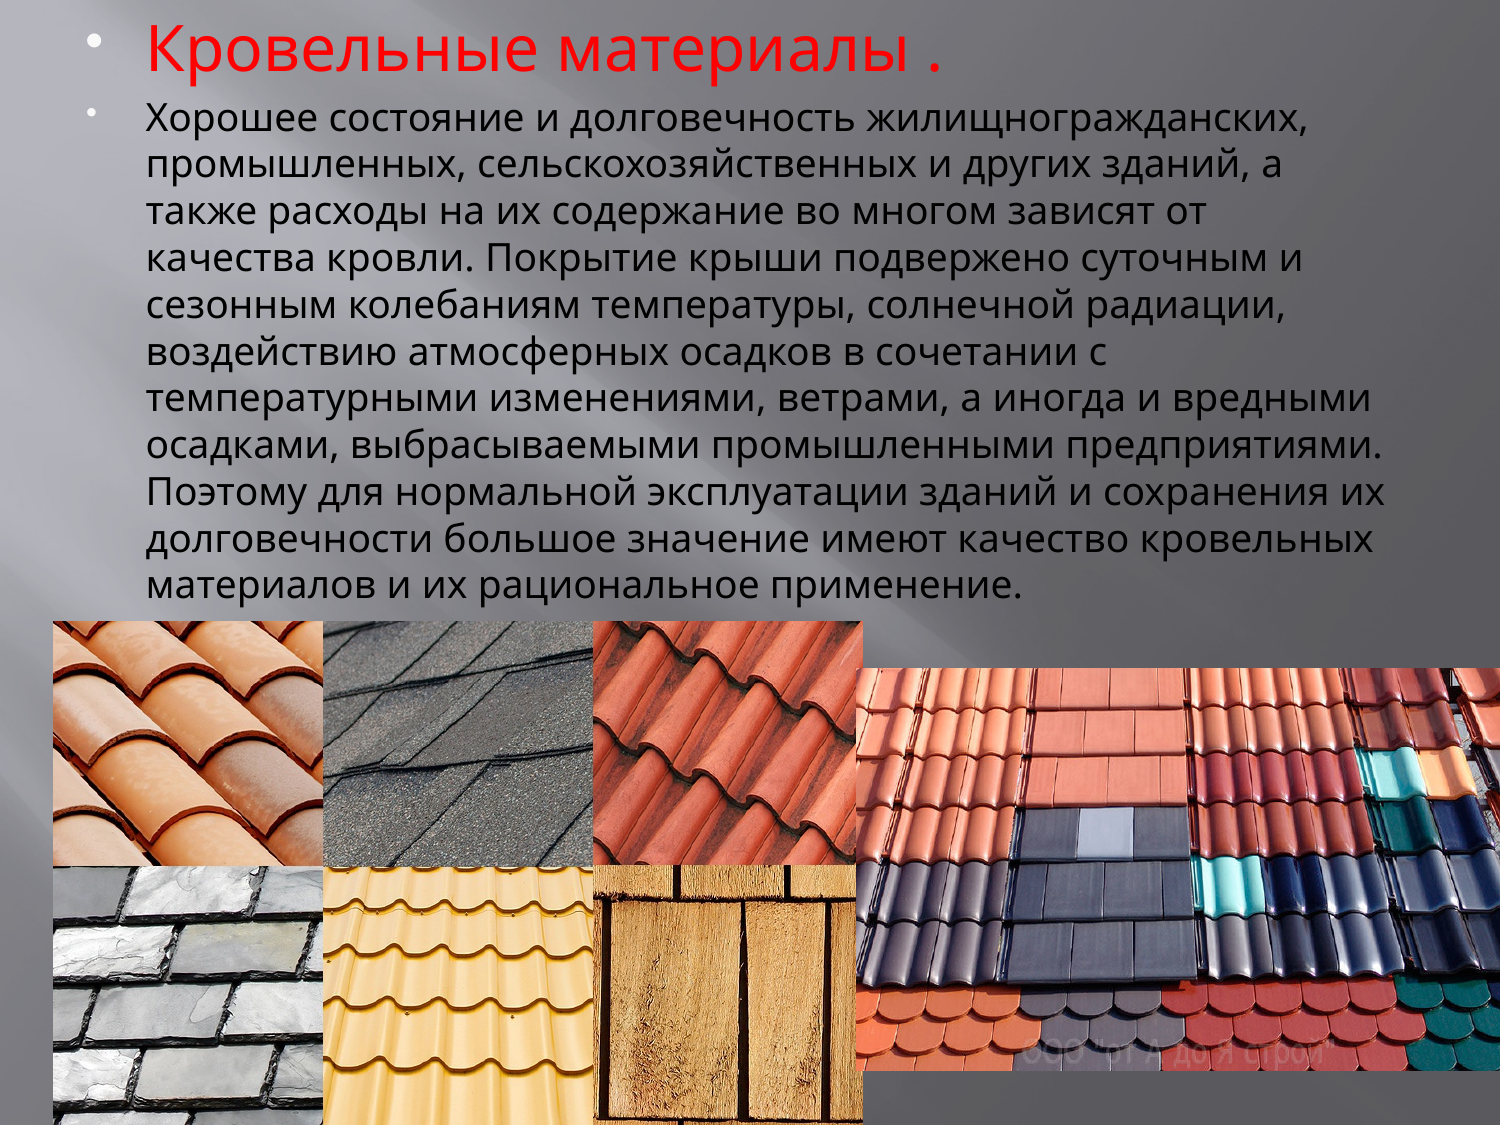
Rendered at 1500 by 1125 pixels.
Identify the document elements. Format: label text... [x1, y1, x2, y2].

picture [52, 621, 1500, 1125]
list Кровельные материалы . Хорошее состояние и долговечность жилищногражданских, промышленных, сельскохозяйственных и других зданий, а также расходы на их содержание во многом зависят от качества кровли. Покрытие крыши подвержено суточным и сезонным колебаниям температуры, солнечной радиации, воздействию атмосферных осадков в сочетании с температурными изменениями, ветрами, а иногда и вредными осадками, выбрасываемыми промышленными предприятиями. Поэтому для нормальной эксплуатации зданий и сохранения их долговечности большое значение имеют качество кровельных материалов и их рациональное применение. [53, 0, 1404, 650]
